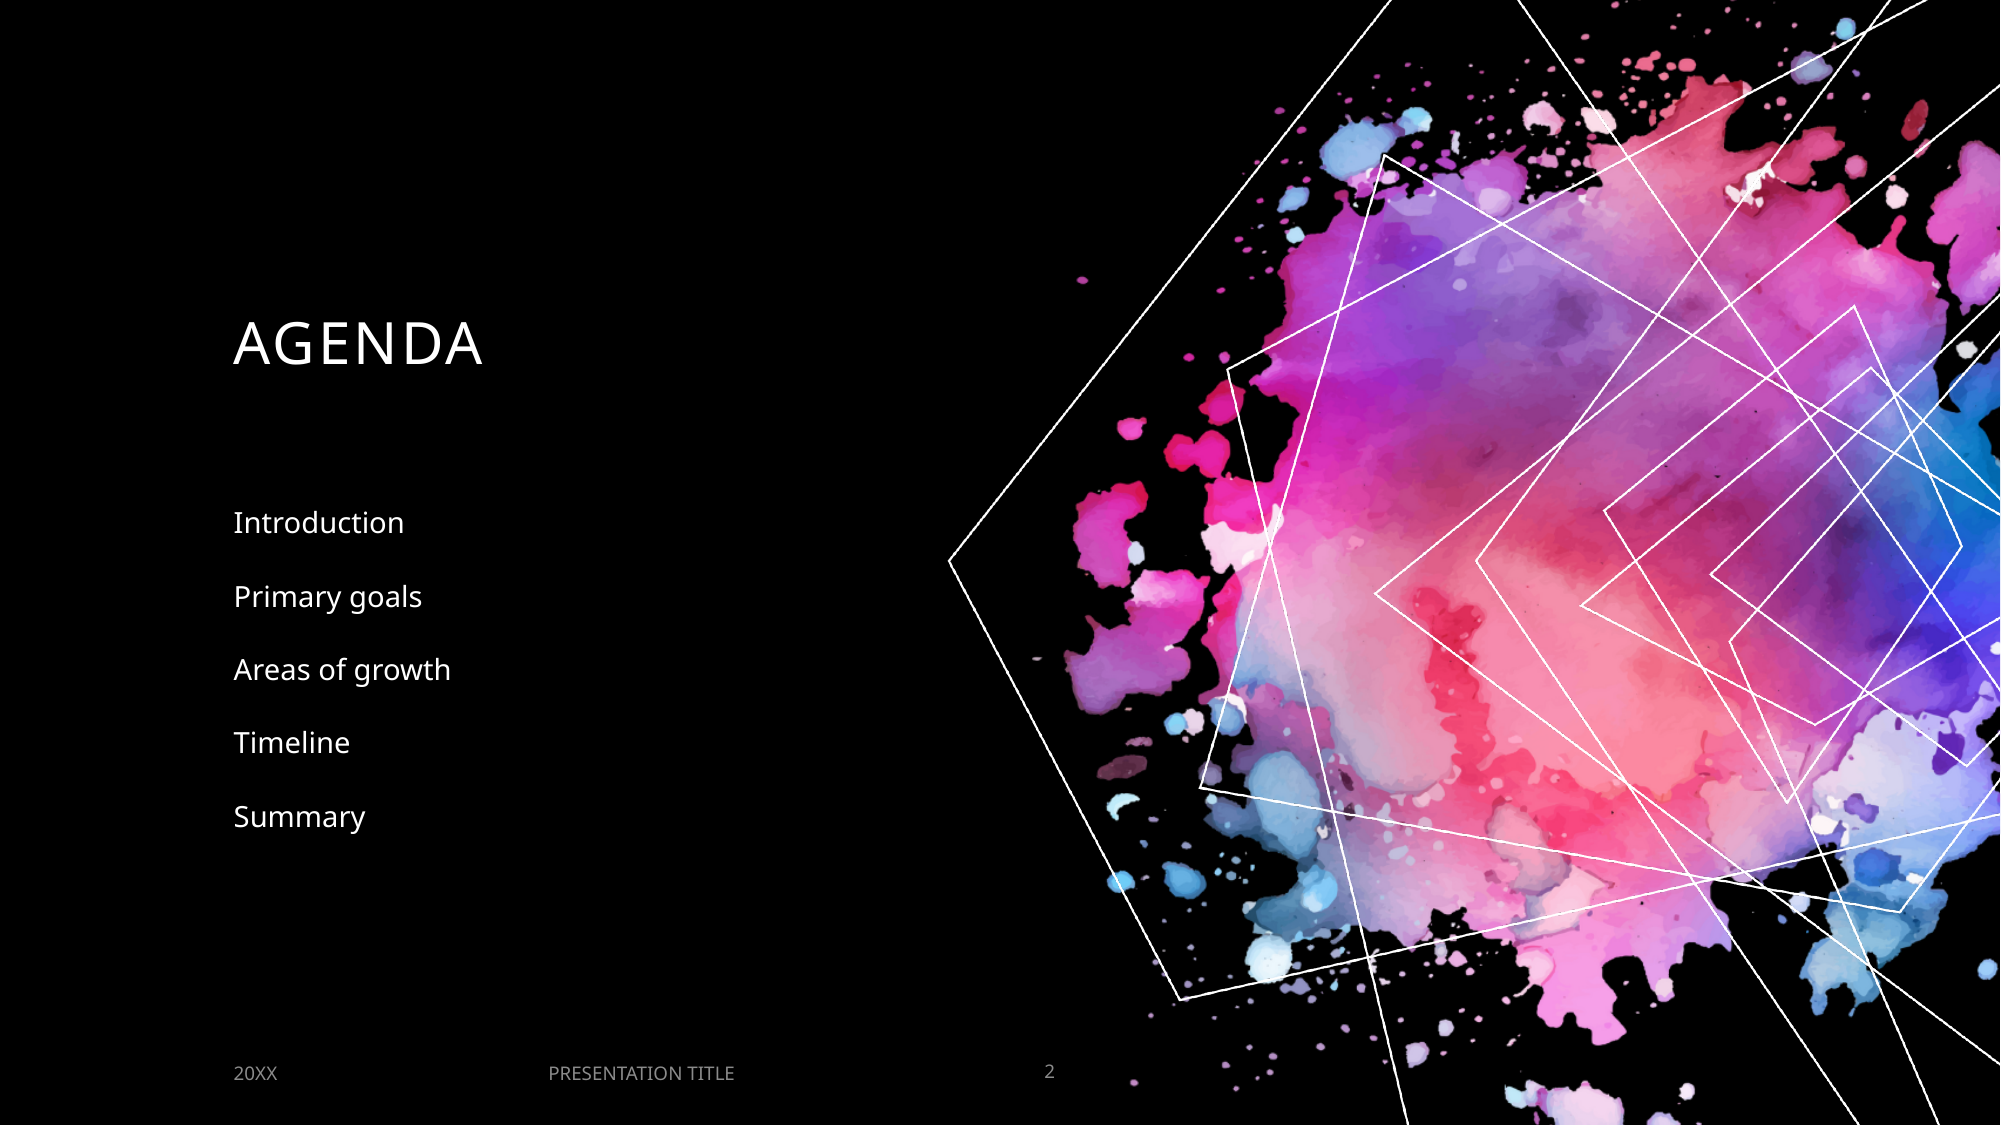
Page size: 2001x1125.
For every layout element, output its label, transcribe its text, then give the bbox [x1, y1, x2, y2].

slide_number 20XX [218, 1042, 381, 1103]
title AGENDA [218, 167, 694, 385]
list Introduction Primary goals Areas of growth Timeline Summary [218, 479, 694, 893]
picture [900, 0, 2001, 1125]
slide_number 2 [908, 1042, 1071, 1103]
footer PRESENTATION TITLE [437, 1042, 846, 1103]
